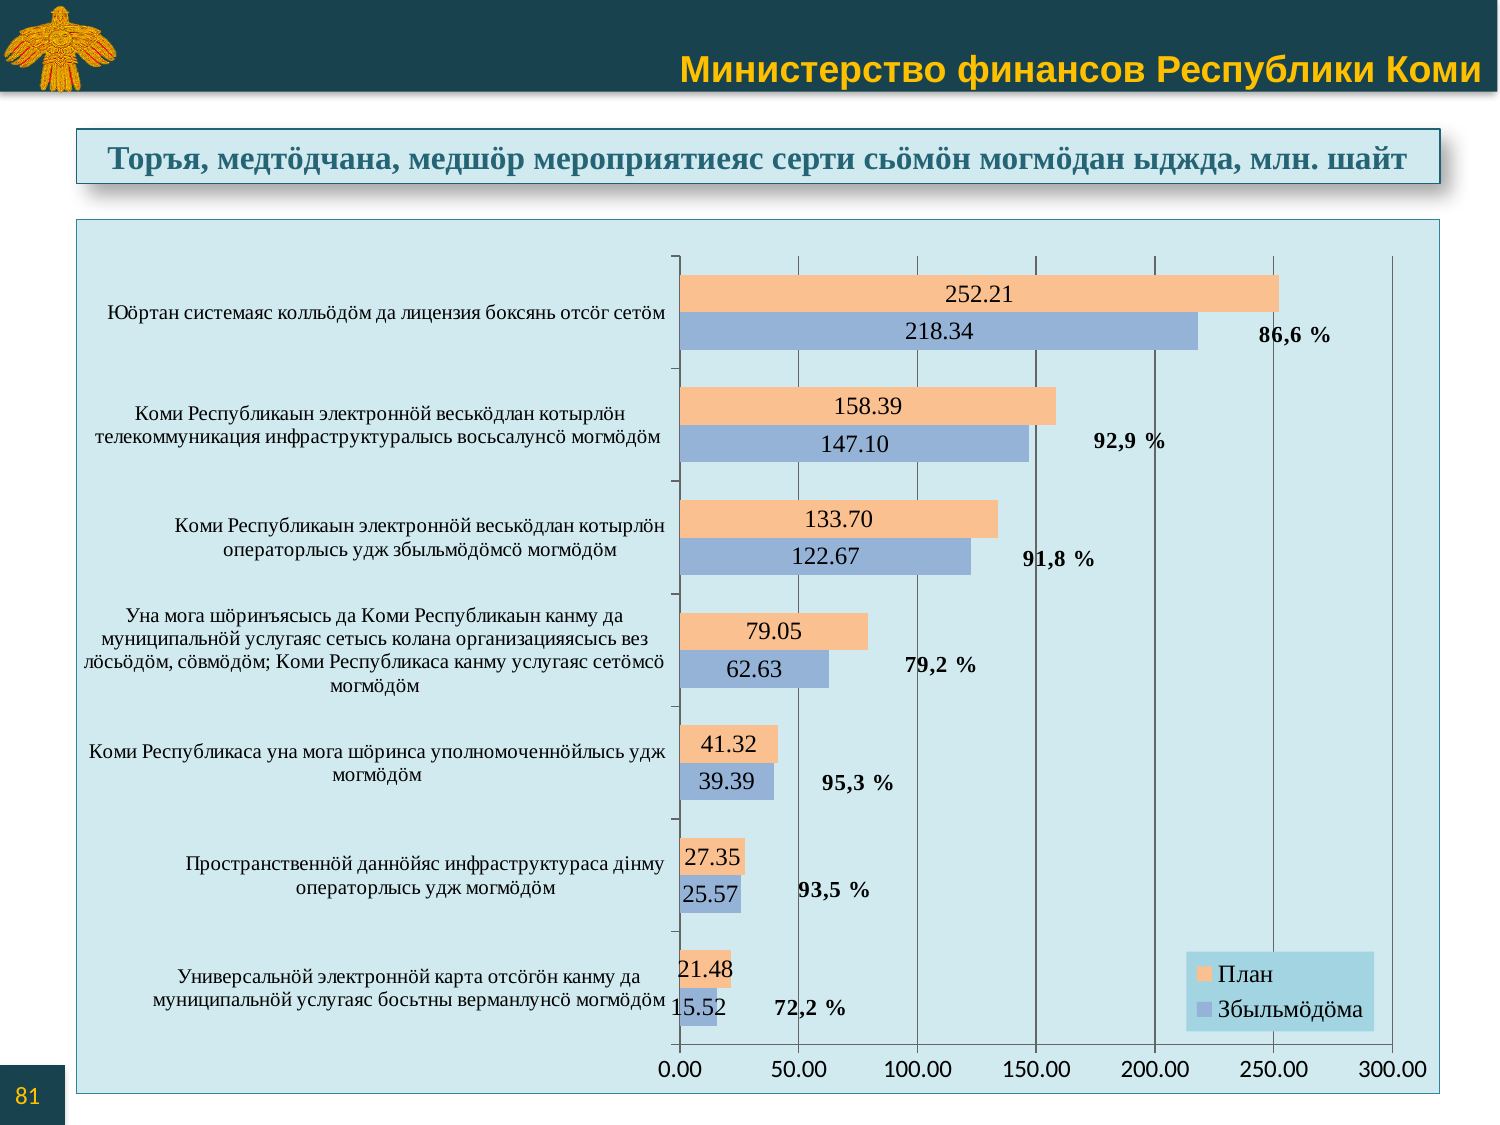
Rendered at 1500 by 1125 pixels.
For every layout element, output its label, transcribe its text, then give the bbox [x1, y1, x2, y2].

picture [0, 0, 124, 114]
slide_number 81 [0, 1065, 65, 1125]
chart [76, 219, 1441, 1095]
text_box Торъя, медтӧдчана, медшӧр мероприятиеяс серти сьӧмӧн могмӧдан ыджда, млн. шайт [76, 128, 1441, 184]
